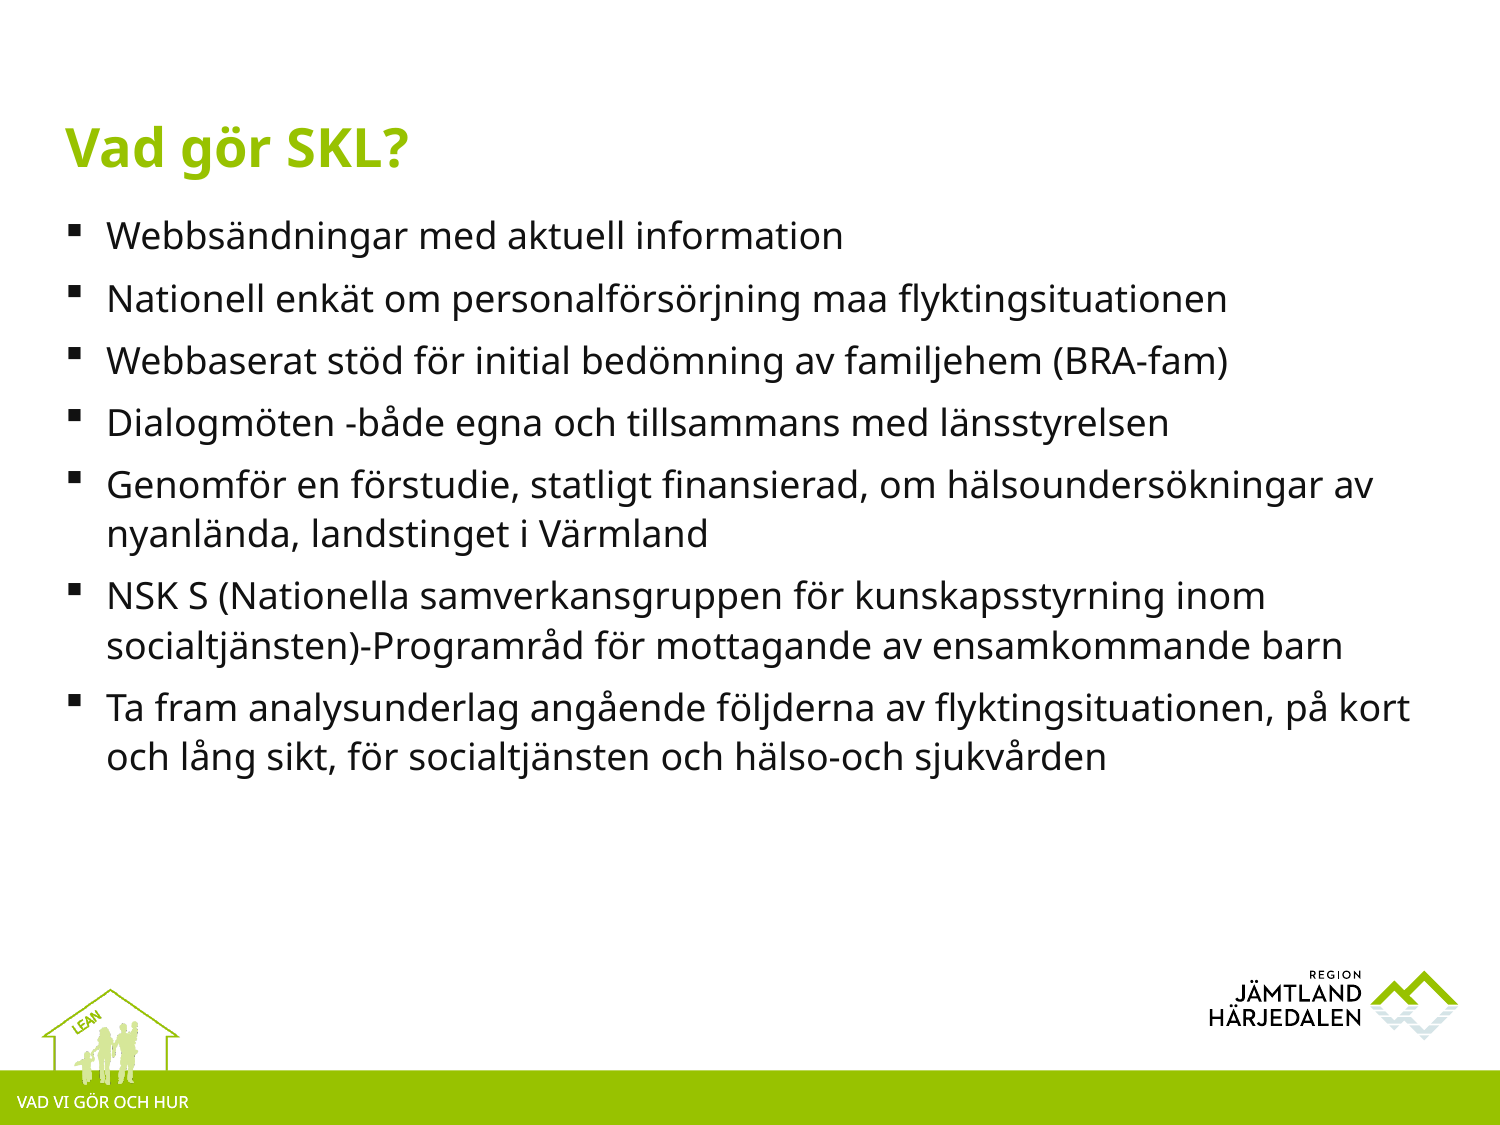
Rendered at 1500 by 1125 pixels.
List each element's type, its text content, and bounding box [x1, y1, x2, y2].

title Vad gör SKL? [64, 113, 1335, 185]
list Webbsändningar med aktuell information Nationell enkät om personalförsörjning maa flyktingsituationen Webbaserat stöd för initial bedömning av familjehem (BRA-fam) Dialogmöten -både egna och tillsammans med länsstyrelsen Genomför en förstudie, statligt finansierad, om hälsoundersökningar av nyanlända, landstinget i Värmland NSK S (Nationella samverkansgruppen för kunskapsstyrning inom socialtjänsten)-Programråd för mottagande av ensamkommande barn Ta fram analysunderlag angående följderna av flyktingsituationen, på kort och lång sikt, för socialtjänsten och hälso-och sjukvården [64, 208, 1424, 928]
picture [37, 987, 182, 1090]
